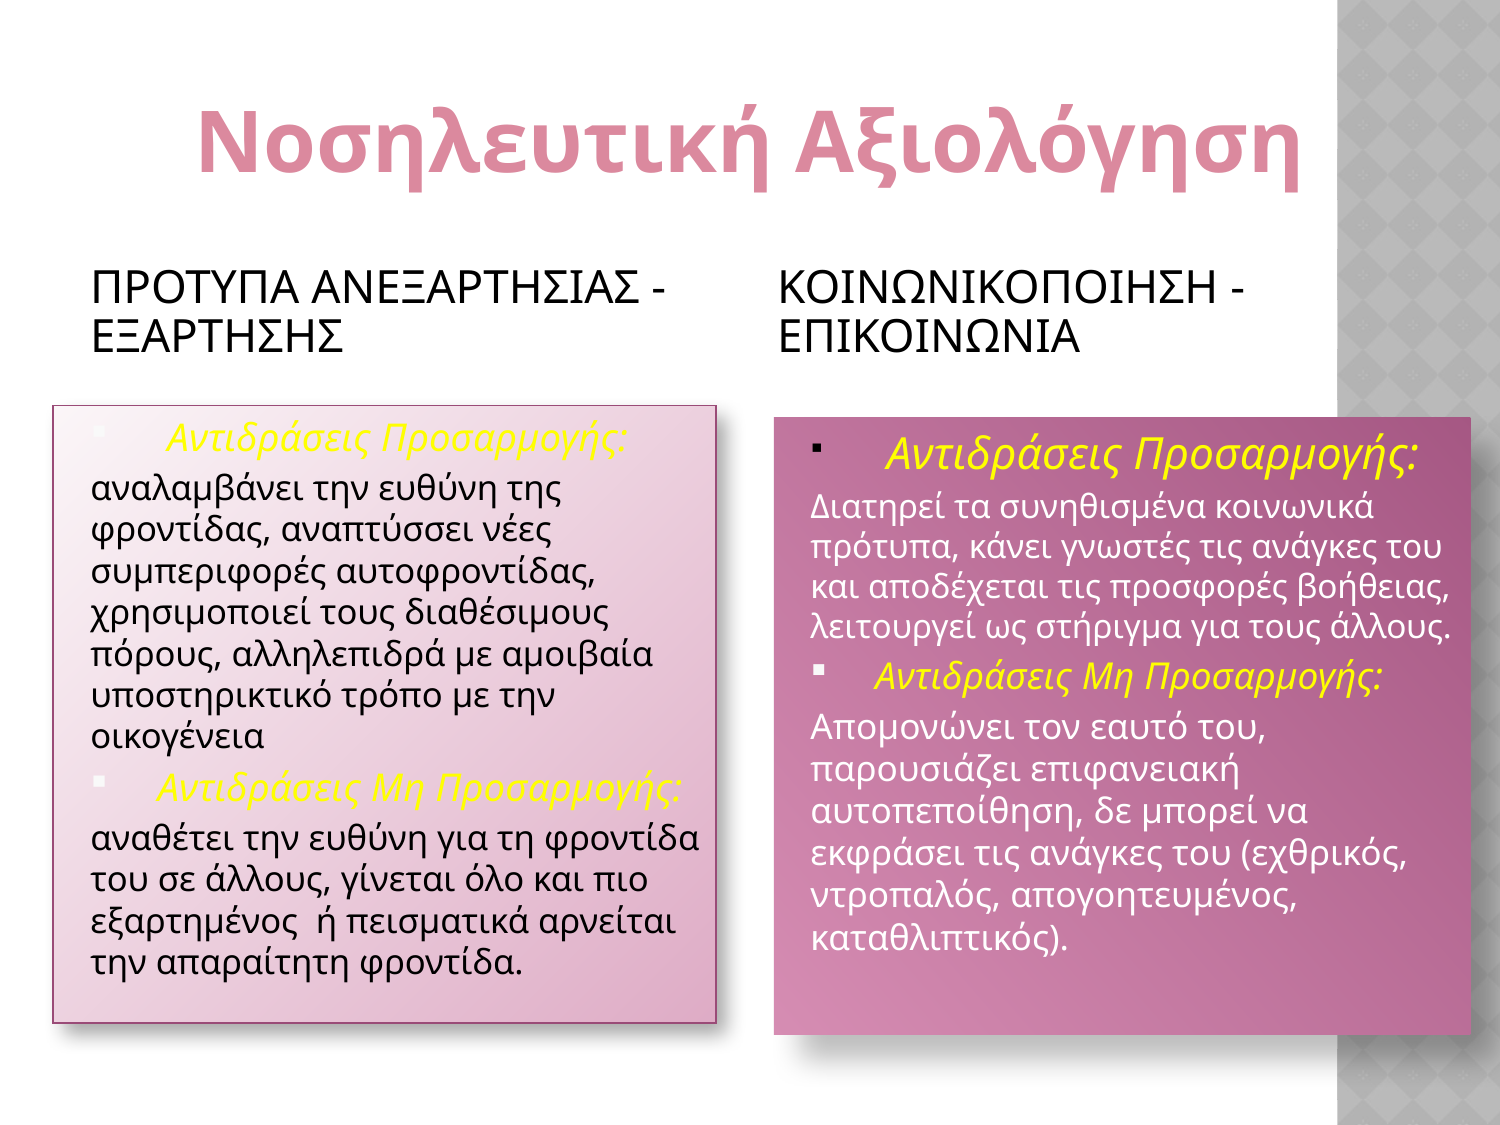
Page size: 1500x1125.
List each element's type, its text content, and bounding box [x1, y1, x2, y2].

list ΚΟΙΝΩΝΙΚΟΠΟΙΗΣΗ - ΕΠΙΚΟΙΝΩΝΙΑ [761, 251, 1426, 376]
list ΠΡΟΤΥΠΑ ΑΝΕΞΑΡΤΗΣΙΑΣ - ΕΞΑΡΤΗΣΗΣ [74, 251, 738, 376]
title Νοσηλευτική Αξιολόγηση [75, 44, 1425, 233]
list Αντιδράσεις Προσαρμογής: Διατηρεί τα συνηθισμένα κοινωνικά πρότυπα, κάνει γνωστές τις ανάγκες του και αποδέχεται τις προσφορές βοήθειας, λειτουργεί ως στήριγμα για τους άλλους. Αντιδράσεις Μη Προσαρμογής: Απομονώνει τον εαυτό του, παρουσιάζει επιφανειακή αυτοπεποίθηση, δε μπορεί να εκφράσει τις ανάγκες του (εχθρικός, ντροπαλός, απογοητευμένος, καταθλιπτικός). [773, 417, 1471, 1036]
list Αντιδράσεις Προσαρμογής: αναλαμβάνει την ευθύνη της φροντίδας, αναπτύσσει νέες συμπεριφορές αυτοφροντίδας, χρησιμοποιεί τους διαθέσιμους πόρους, αλληλεπιδρά με αμοιβαία υποστηρικτικό τρόπο με την οικογένεια Αντιδράσεις Μη Προσαρμογής: αναθέτει την ευθύνη για τη φροντίδα του σε άλλους, γίνεται όλο και πιο εξαρτημένος ή πεισματικά αρνείται την απαραίτητη φροντίδα. [52, 405, 717, 1024]
